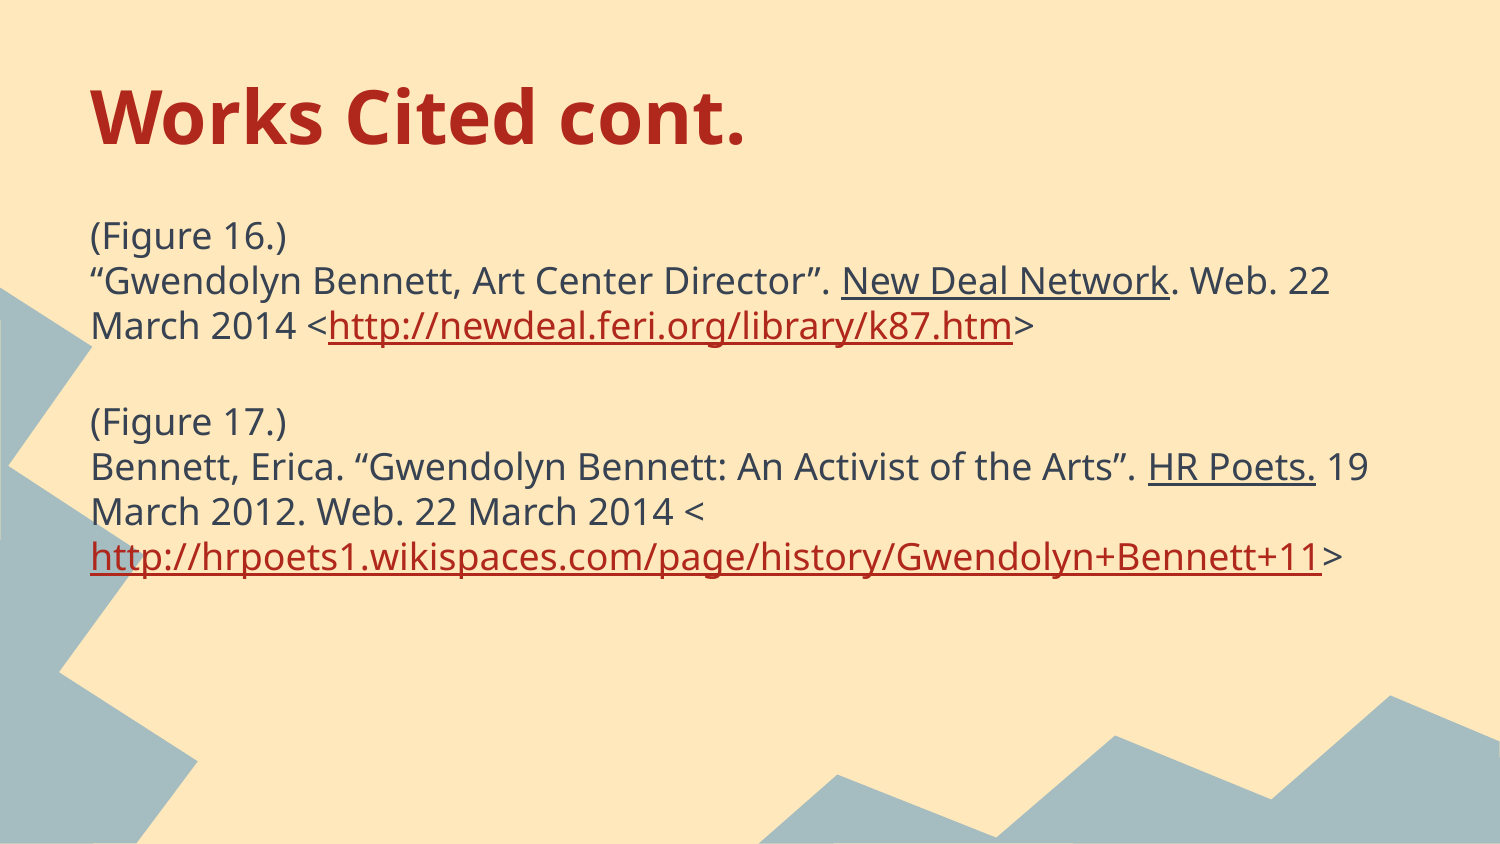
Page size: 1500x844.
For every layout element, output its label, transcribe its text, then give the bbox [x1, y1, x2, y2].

title Works Cited cont. [75, 33, 1425, 175]
list (Figure 16.) “Gwendolyn Bennett, Art Center Director”. New Deal Network. Web. 22 March 2014 <http://newdeal.feri.org/library/k87.htm> (Figure 17.) Bennett, Erica. “Gwendolyn Bennett: An Activist of the Arts”. HR Poets. 19 March 2012. Web. 22 March 2014 <http://hrpoets1.wikispaces.com/page/history/Gwendolyn+Bennett+11> [75, 196, 1425, 808]
